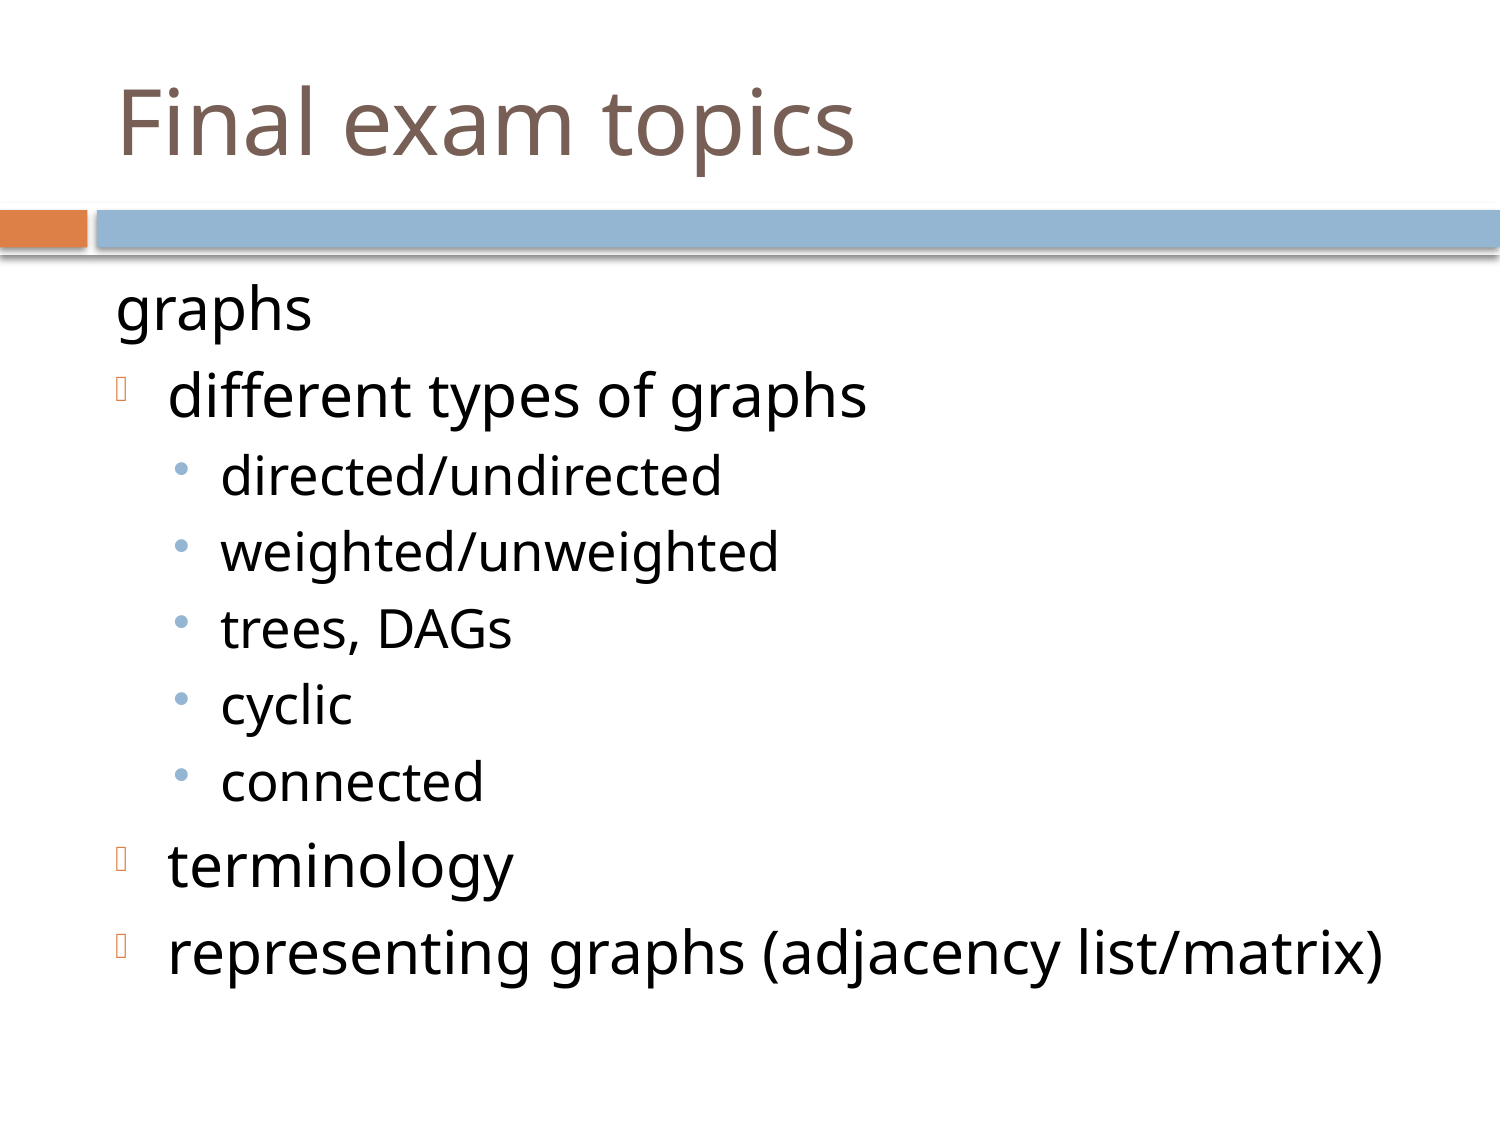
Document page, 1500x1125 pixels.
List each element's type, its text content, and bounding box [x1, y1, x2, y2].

title Final exam topics [100, 37, 1438, 200]
list graphs different types of graphs directed/undirected weighted/unweighted trees, DAGs cyclic connected terminology representing graphs (adjacency list/matrix) [100, 262, 1438, 1111]
